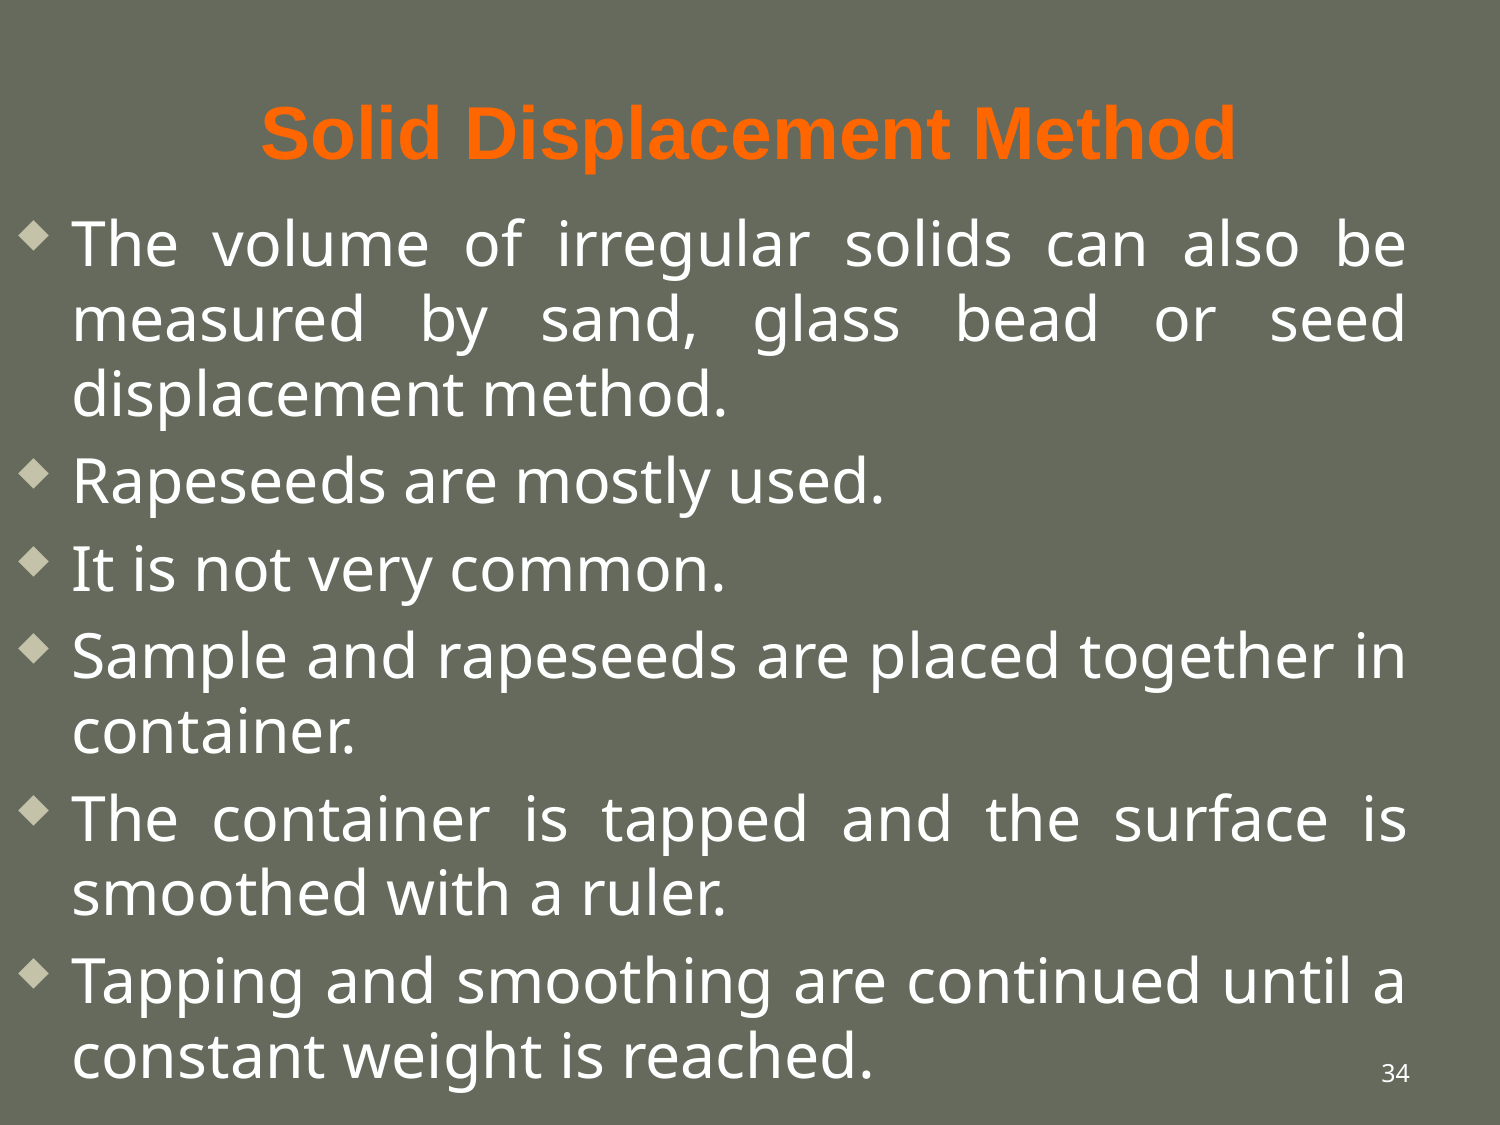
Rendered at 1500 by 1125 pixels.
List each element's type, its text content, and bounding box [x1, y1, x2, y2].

slide_number 34 [1074, 1023, 1426, 1100]
list The volume of irregular solids can also be measured by sand, glass bead or seed displacement method. Rapeseeds are mostly used. It is not very common. Sample and rapeseeds are placed together in container. The container is tapped and the surface is smoothed with a ruler. Tapping and smoothing are continued until a constant weight is reached. [0, 196, 1426, 1006]
title Solid Displacement Method [74, 45, 1426, 196]
